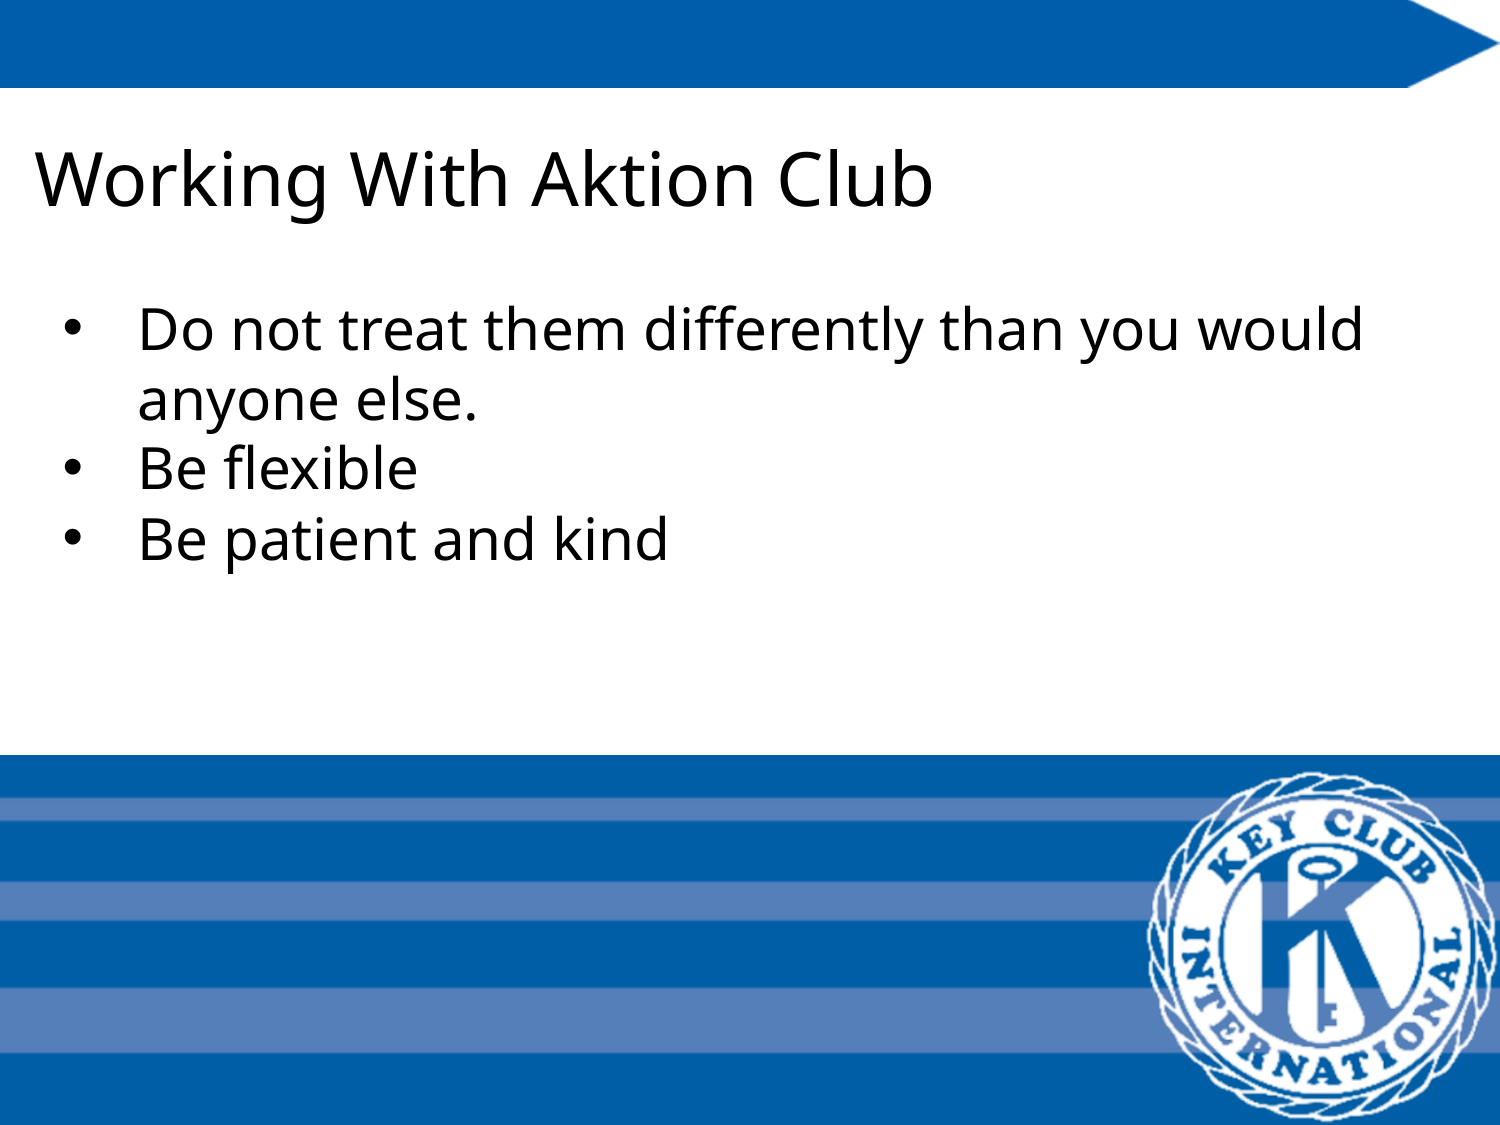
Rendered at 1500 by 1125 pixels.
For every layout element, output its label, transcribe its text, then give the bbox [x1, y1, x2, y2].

picture [0, 755, 1500, 1125]
text_box Working With Aktion Club [19, 123, 1414, 229]
picture [0, 0, 1500, 89]
text_box Do not treat them differently than you would anyone else. Be flexible Be patient and kind [47, 284, 1414, 649]
